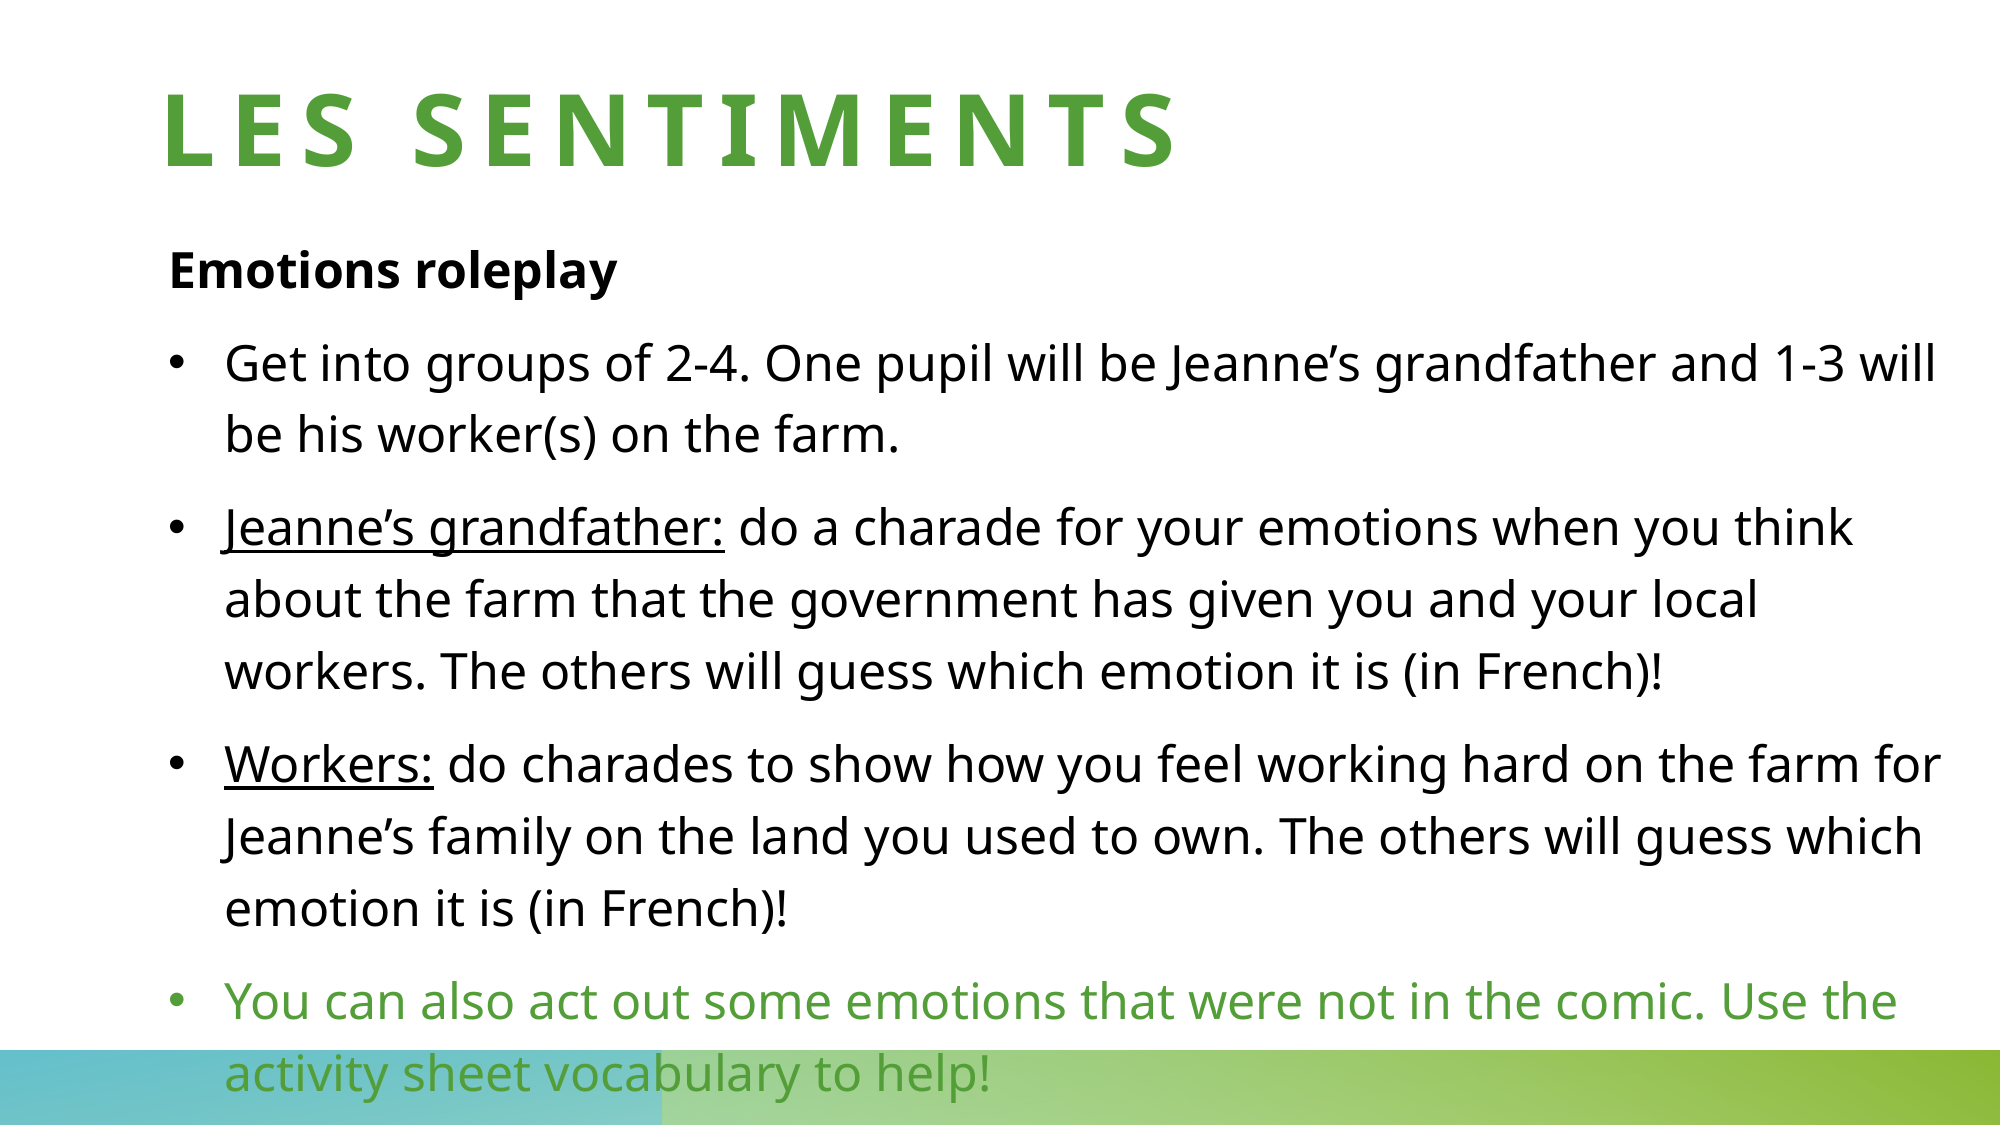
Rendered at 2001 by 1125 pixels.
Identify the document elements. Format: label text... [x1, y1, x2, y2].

list Emotions roleplay Get into groups of 2-4. One pupil will be Jeanne’s grandfather and 1-3 will be his worker(s) on the farm. Jeanne’s grandfather: do a charade for your emotions when you think about the farm that the government has given you and your local workers. The others will guess which emotion it is (in French)! Workers: do charades to show how you feel working hard on the farm for Jeanne’s family on the land you used to own. The others will guess which emotion it is (in French)! You can also act out some emotions that were not in the comic. Use the activity sheet vocabulary to help! [153, 221, 1985, 936]
title Les Sentiments [159, 0, 1840, 187]
